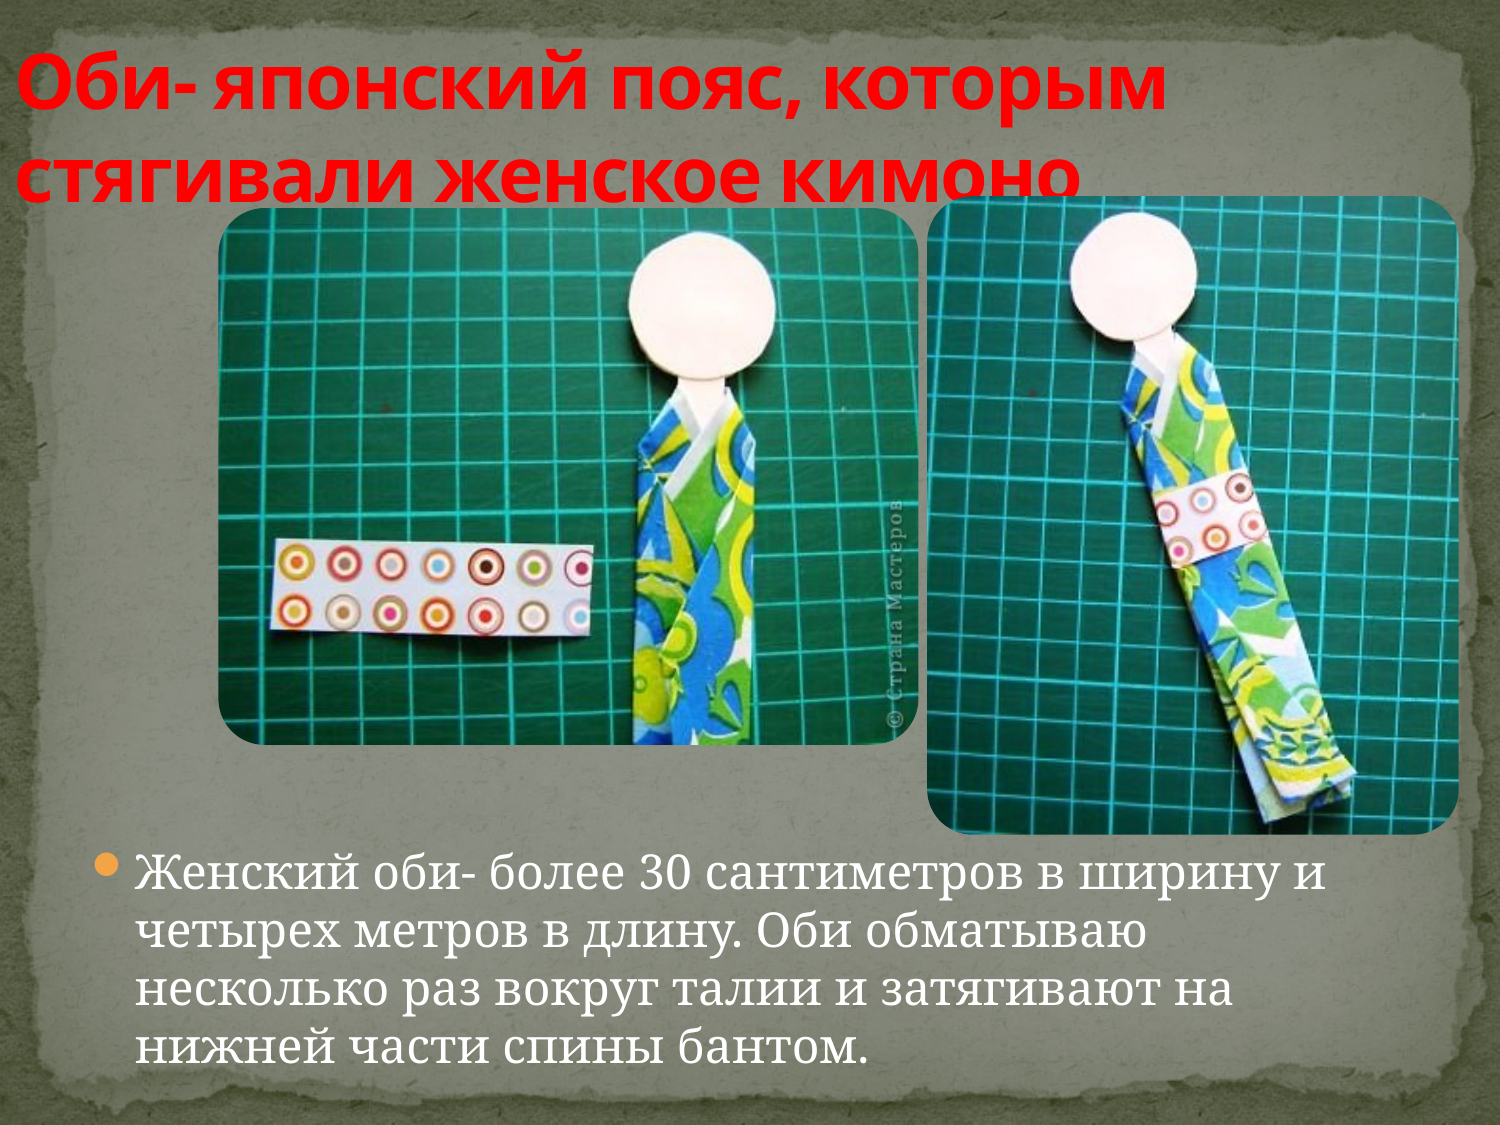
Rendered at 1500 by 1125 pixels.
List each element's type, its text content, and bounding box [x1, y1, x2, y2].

picture [927, 196, 1459, 835]
list Женский оби- более 30 сантиметров в ширину и четырех метров в длину. Оби обматываю несколько раз вокруг талии и затягивают на нижней части спины бантом. [76, 834, 1427, 1083]
title Оби- японский пояс, которым стягивали женское кимоно [0, 24, 1500, 225]
picture [218, 208, 919, 745]
